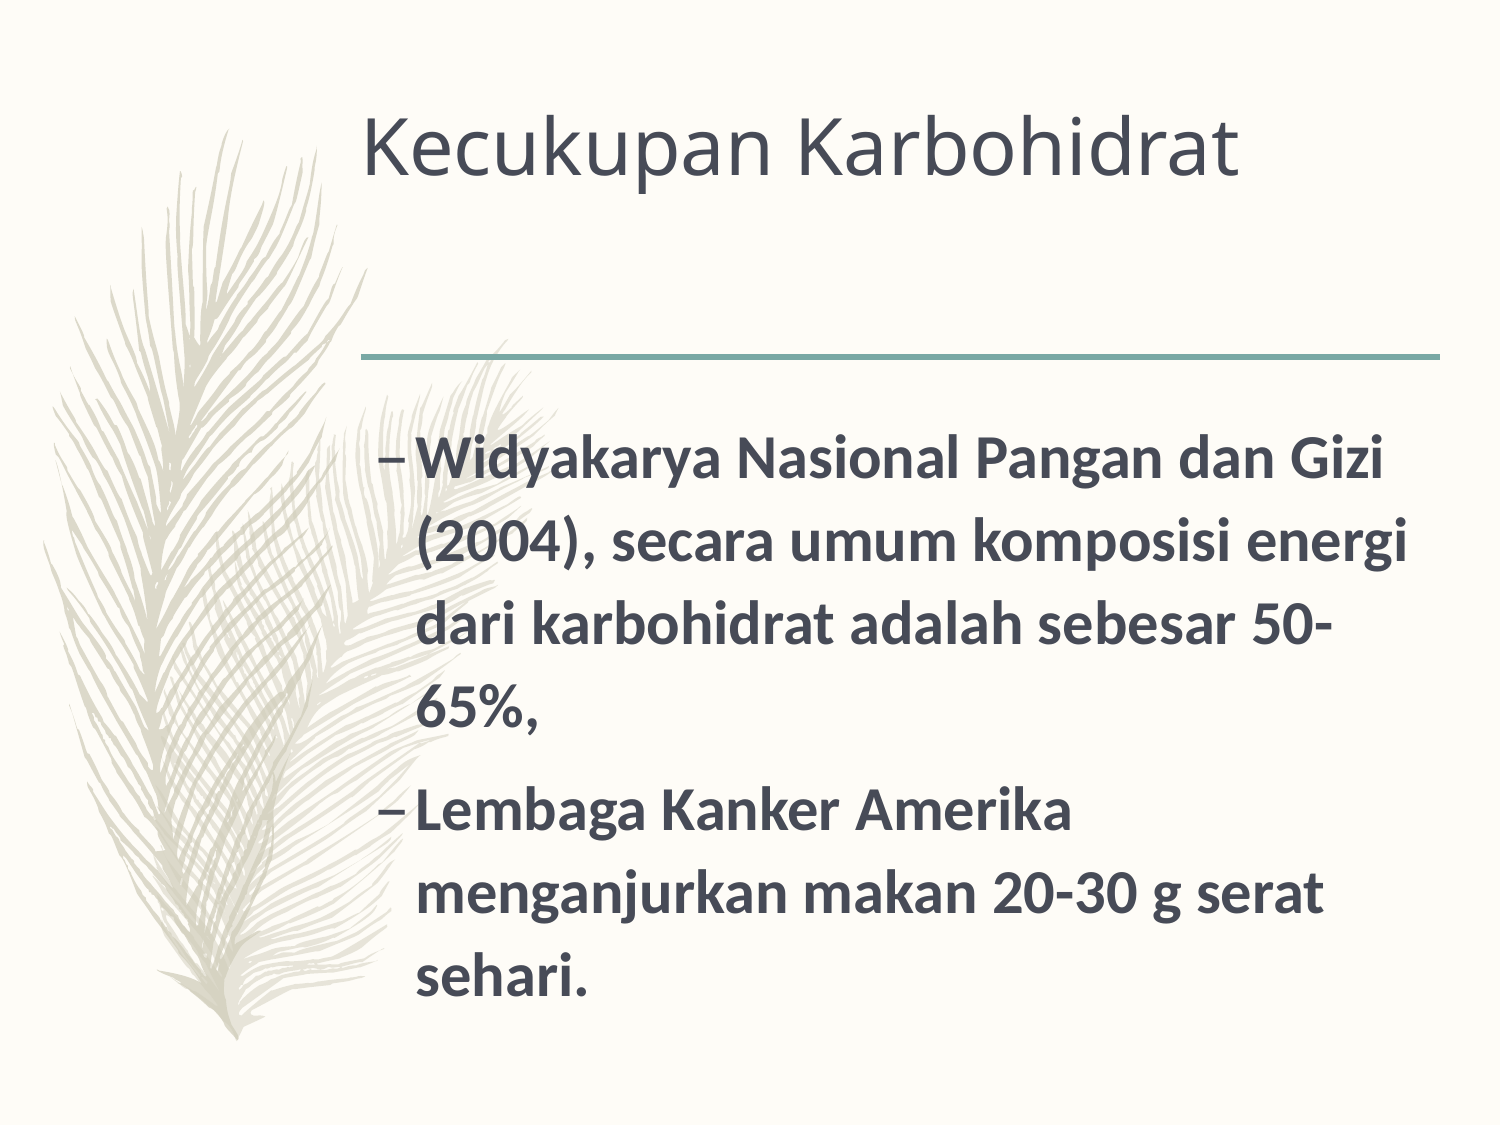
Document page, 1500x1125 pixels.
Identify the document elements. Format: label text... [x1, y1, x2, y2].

list Widyakarya Nasional Pangan dan Gizi (2004), secara umum komposisi energi dari karbohidrat adalah sebesar 50-65%, Lembaga Kanker Amerika menganjurkan makan 20-30 g serat sehari. [360, 399, 1440, 999]
title Kecukupan Karbohidrat [345, 93, 1440, 350]
